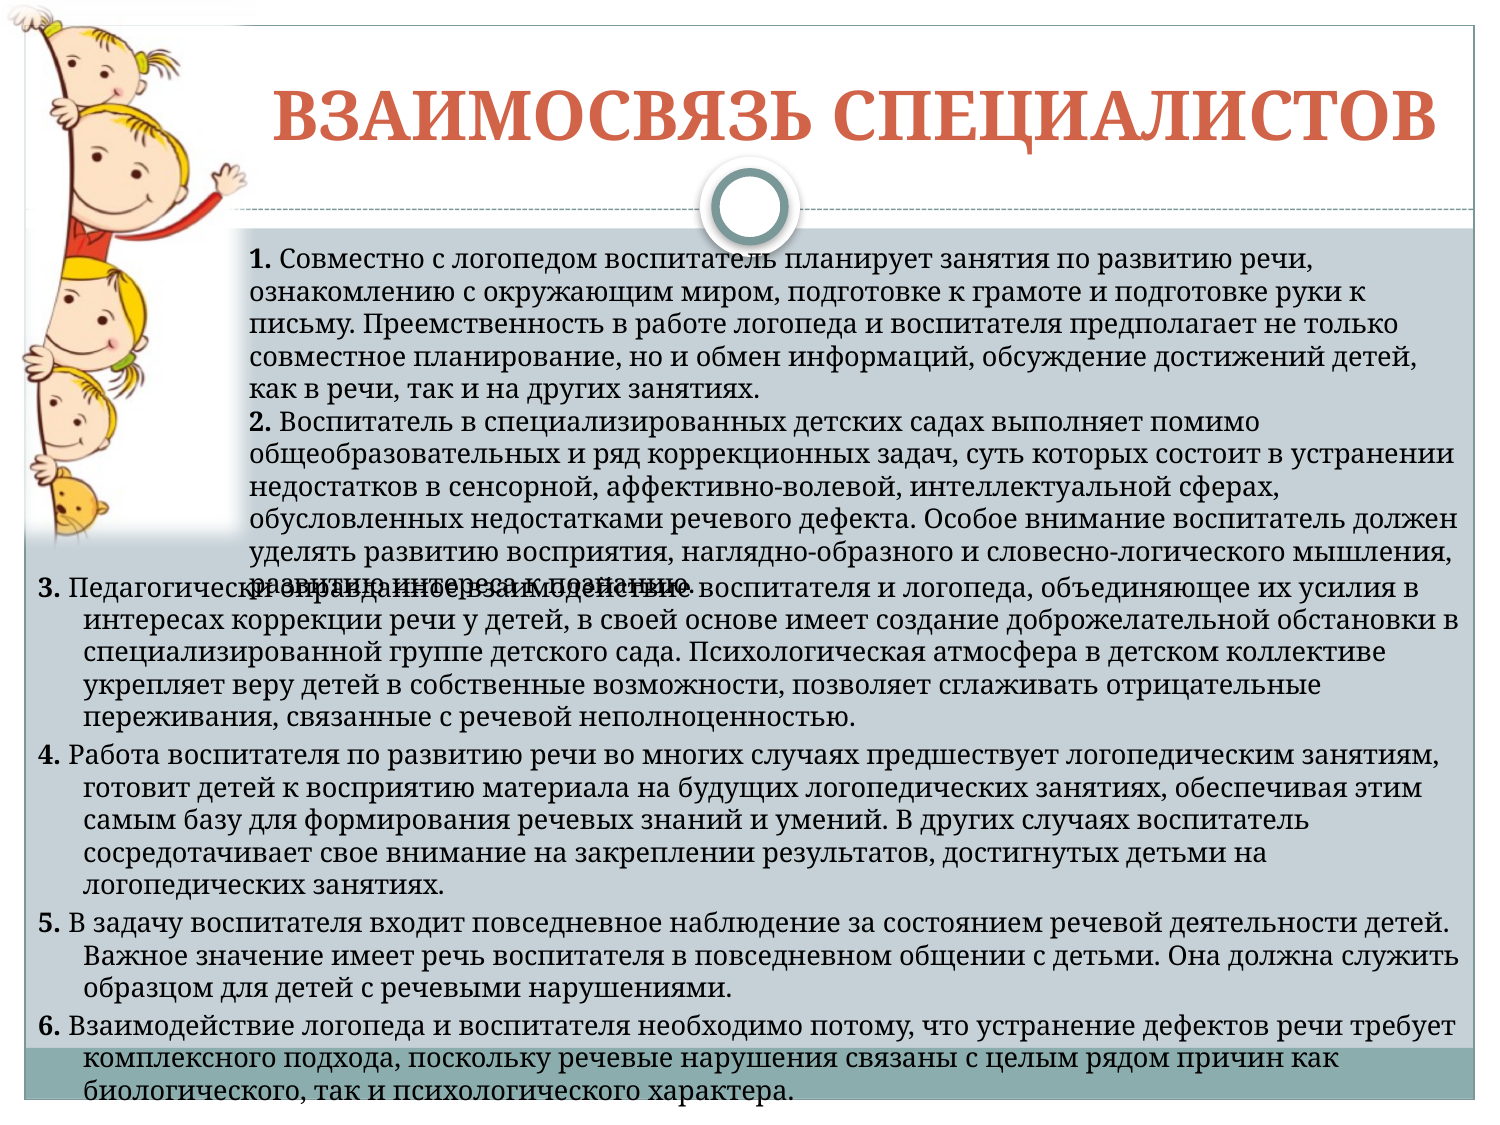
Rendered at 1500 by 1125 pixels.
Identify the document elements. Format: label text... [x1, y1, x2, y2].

text_box 1. Совместно с логопедом воспитатель планирует занятия по развитию речи, ознакомлению с окружающим миром, подготовке к грамоте и подготовке руки к письму. Преемственность в работе логопеда и воспитателя предполагает не только совместное планирование, но и обмен информаций, обсуждение достижений детей, как в речи, так и на других занятиях. 2. Воспитатель в специализированных детских садах выполняет помимо общеобразовательных и ряд коррекционных задач, суть которых состоит в устранении недостатков в сенсорной, аффективно-волевой, интеллектуальной сферах, обусловленных недостатками речевого дефекта. Особое внимание воспитатель должен уделять развитию восприятия, наглядно-образного и словесно-логического мышления, развитию интереса к познанию. [234, 234, 1477, 607]
picture [0, 0, 258, 552]
list 3. Педагогически оправданное взаимодействие воспитателя и логопеда, объединяющее их усилия в интересах коррекции речи у детей, в своей основе имеет создание доброжелательной обстановки в специализированной группе детского сада. Психологическая атмосфера в детском коллективе укрепляет веру детей в собственные возможности, позволяет сглаживать отрицательные переживания, связанные с речевой неполноценностью. 4. Работа воспитателя по развитию речи во многих случаях предшествует логопедическим занятиям, готовит детей к восприятию материала на будущих логопедических занятиях, обеспечивая этим самым базу для формирования речевых знаний и умений. В других случаях воспитатель сосредотачивает свое внимание на закреплении результатов, достигнутых детьми на логопедических занятиях. 5. В задачу воспитателя входит повседневное наблюдение за состоянием речевой деятельности детей. Важное значение имеет речь воспитателя в повседневном общении с детьми. Она должна служить образцом для детей с речевыми нарушениями. 6. Взаимодействие логопеда и воспитателя необходимо потому, что устранение дефектов речи требует комплексного подхода, поскольку речевые нарушения связаны с целым рядом причин как биологического, так и психологического характера. [23, 562, 1477, 1102]
title Взаимосвязь специалистов [263, 37, 1477, 162]
